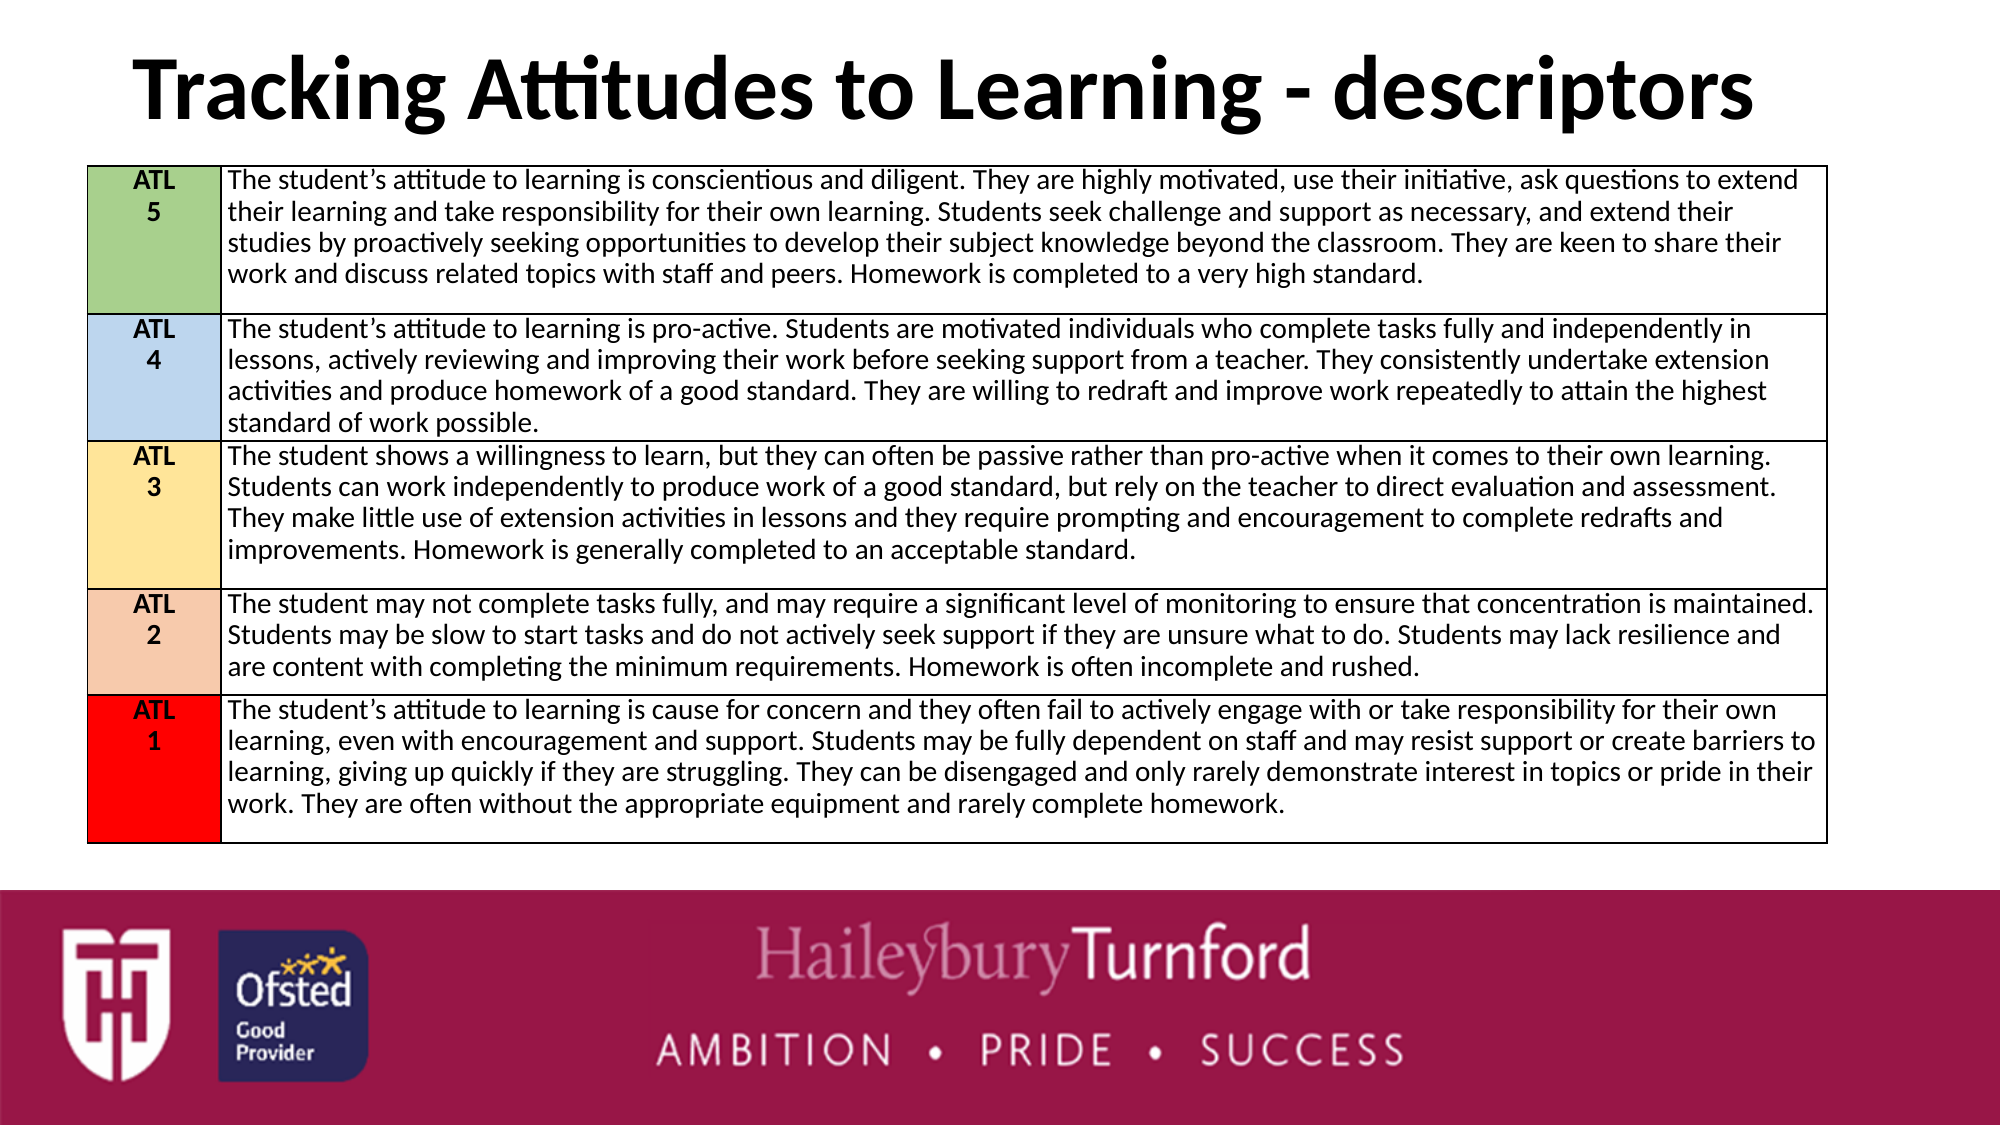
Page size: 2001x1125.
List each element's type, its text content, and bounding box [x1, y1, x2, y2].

table_cell ATL 2 [88, 590, 220, 694]
table_cell ATL 3 [88, 442, 220, 588]
picture [0, 890, 2000, 1125]
table_cell ATL 4 [88, 315, 220, 440]
table_cell The student may not complete tasks fully, and may require a significant level of monitoring to ensure that concentration is maintained. Students may be slow to start tasks and do not actively seek support if they are unsure what to do. Students may lack resilience and are content with completing the minimum requirements. Homework is often incomplete and rushed. [222, 590, 1826, 694]
title Tracking Attitudes to Learning - descriptors [117, 0, 1843, 199]
table_cell ATL 1 [88, 696, 220, 842]
table_header ATL 5 [88, 167, 220, 313]
table_cell The student’s attitude to learning is pro-active. Students are motivated individuals who complete tasks fully and independently in lessons, actively reviewing and improving their work before seeking support from a teacher. They consistently undertake extension activities and produce homework of a good standard. They are willing to redraft and improve work repeatedly to attain the highest standard of work possible. [222, 315, 1826, 440]
table_header The student’s attitude to learning is conscientious and diligent. They are highly motivated, use their initiative, ask questions to extend their learning and take responsibility for their own learning. Students seek challenge and support as necessary, and extend their studies by proactively seeking opportunities to develop their subject knowledge beyond the classroom. They are keen to share their work and discuss related topics with staff and peers. Homework is completed to a very high standard. [222, 167, 1826, 313]
table_cell The student’s attitude to learning is cause for concern and they often fail to actively engage with or take responsibility for their own learning, even with encouragement and support. Students may be fully dependent on staff and may resist support or create barriers to learning, giving up quickly if they are struggling. They can be disengaged and only rarely demonstrate interest in topics or pride in their work. They are often without the appropriate equipment and rarely complete homework. [222, 696, 1826, 842]
table_cell The student shows a willingness to learn, but they can often be passive rather than pro-active when it comes to their own learning. Students can work independently to produce work of a good standard, but rely on the teacher to direct evaluation and assessment. They make little use of extension activities in lessons and they require prompting and encouragement to complete redrafts and improvements. Homework is generally completed to an acceptable standard. [222, 442, 1826, 588]
